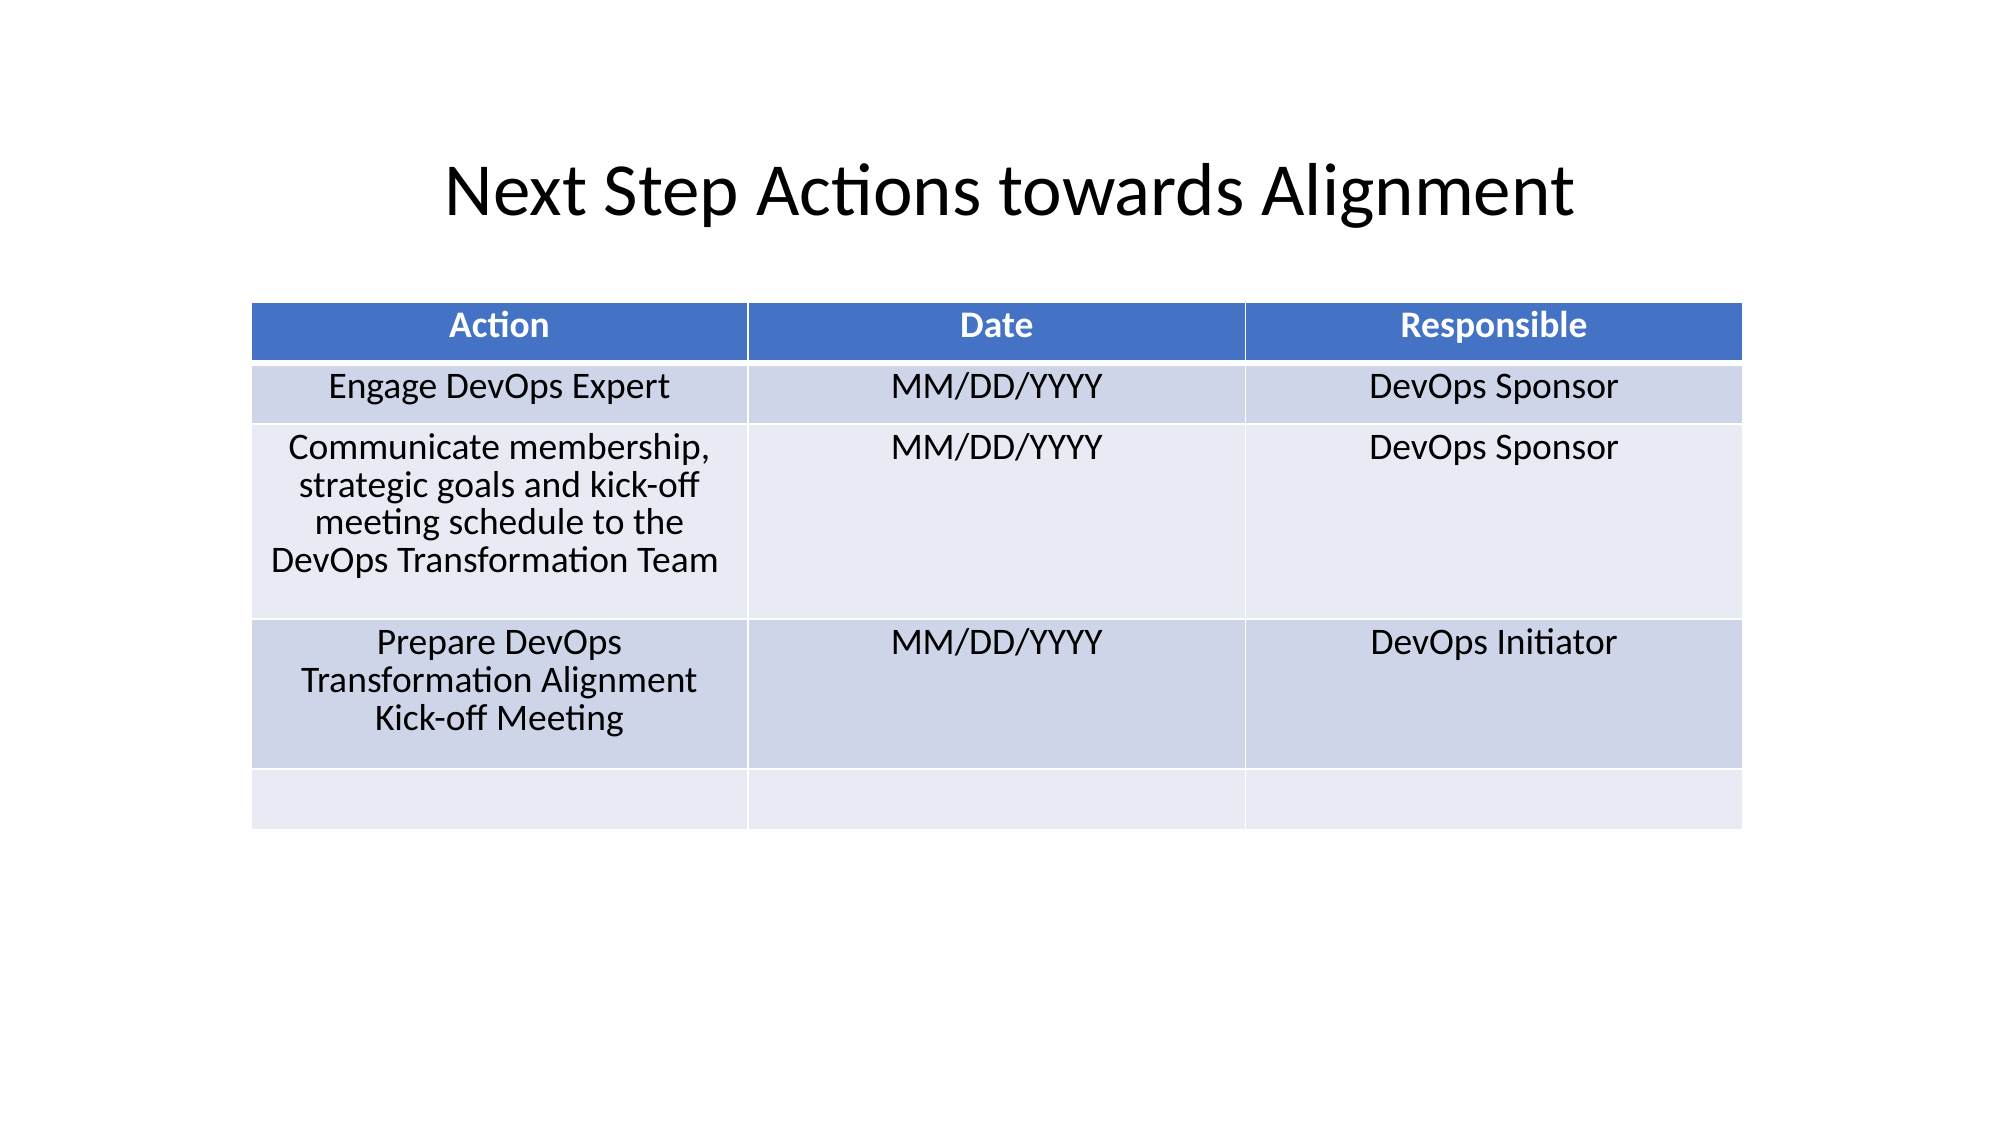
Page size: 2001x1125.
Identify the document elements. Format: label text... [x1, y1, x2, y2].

table_cell MM/DD/YYYY [749, 620, 1245, 768]
table_cell MM/DD/YYYY [749, 425, 1245, 618]
table_cell Engage DevOps Expert [252, 366, 747, 423]
table_cell Prepare DevOps Transformation Alignment Kick-off Meeting [252, 620, 747, 768]
table_cell DevOps Sponsor [1246, 366, 1742, 423]
table_header Responsible [1246, 303, 1742, 360]
table_cell Communicate membership, strategic goals and kick-off meeting schedule to the DevOps Transformation Team [252, 425, 747, 618]
table_header Action [252, 303, 747, 360]
table_cell MM/DD/YYYY [749, 366, 1245, 423]
table_cell [1246, 770, 1742, 829]
table_cell DevOps Sponsor [1246, 425, 1742, 618]
table_cell DevOps Initiator [1246, 620, 1742, 768]
table_cell [252, 770, 747, 829]
text_box Next Step Actions towards Alignment [207, 133, 1813, 239]
table_header Date [749, 303, 1245, 360]
table_cell [749, 770, 1245, 829]
